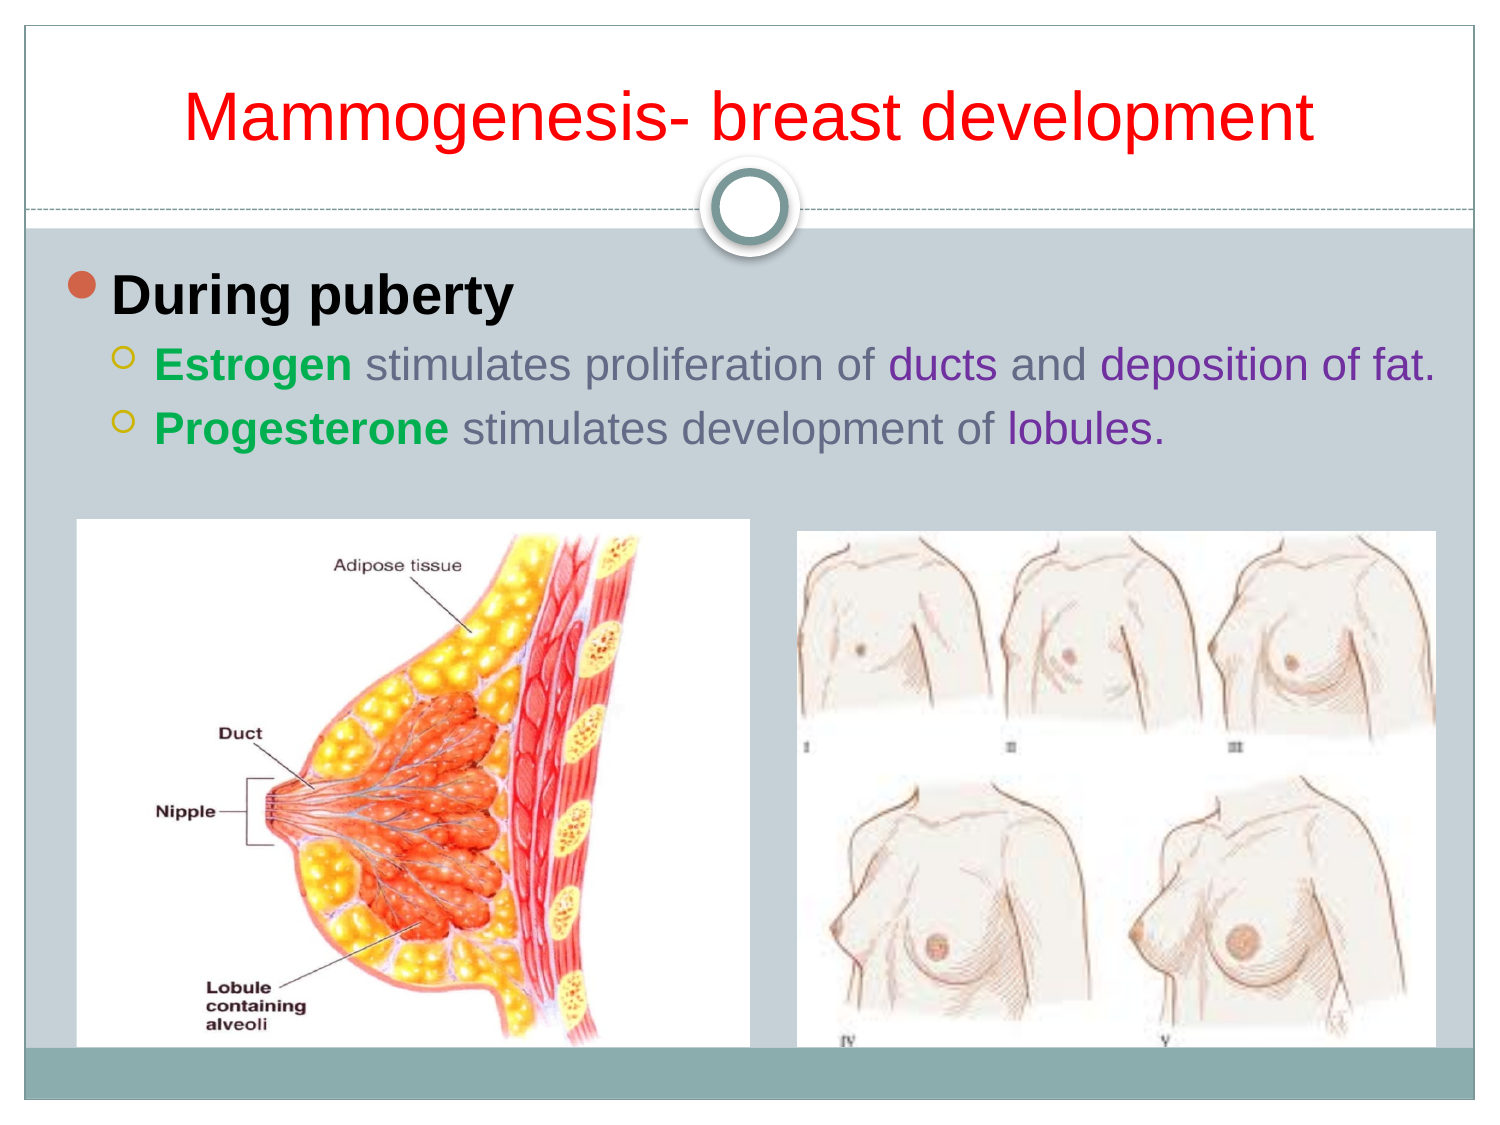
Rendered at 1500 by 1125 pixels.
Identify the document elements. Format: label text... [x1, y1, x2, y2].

picture [76, 519, 751, 1048]
picture [797, 531, 1436, 1047]
title Mammogenesis- breast development [49, 37, 1450, 162]
list During puberty Estrogen stimulates proliferation of ducts and deposition of fat. Progesterone stimulates development of lobules. [49, 250, 1459, 1001]
